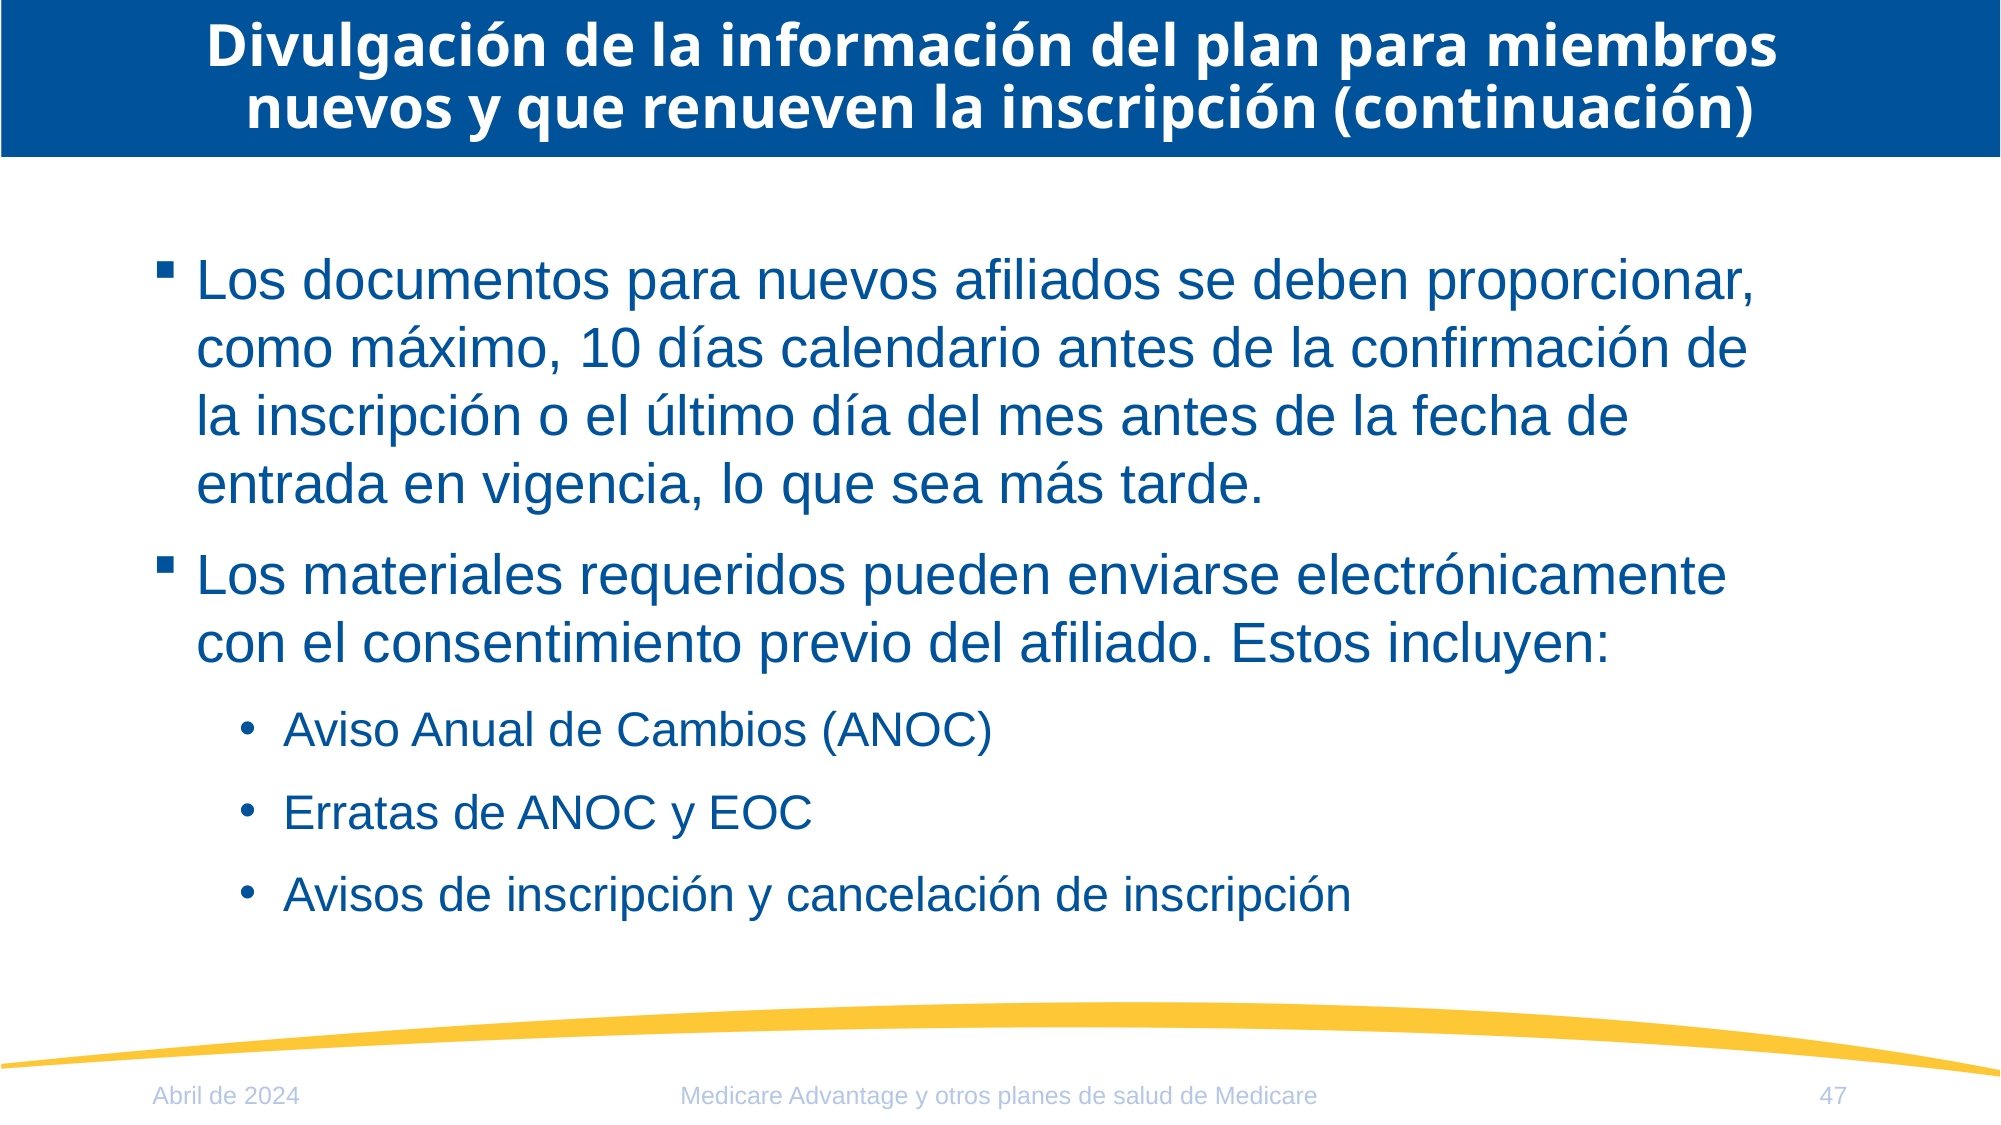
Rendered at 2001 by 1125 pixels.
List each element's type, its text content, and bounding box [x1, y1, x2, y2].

slide_number Abril de 2024 [137, 1065, 588, 1125]
list Los documentos para nuevos afiliados se deben proporcionar, como máximo, 10 días calendario antes de la confirmación de la inscripción o el último día del mes antes de la fecha de entrada en vigencia, lo que sea más tarde. Los materiales requeridos pueden enviarse electrónicamente con el consentimiento previo del afiliado. Estos incluyen: Aviso Anual de Cambios (ANOC) Erratas de ANOC y EOC Avisos de inscripción y cancelación de inscripción [137, 235, 1794, 983]
footer Medicare Advantage y otros planes de salud de Medicare [662, 1065, 1338, 1125]
slide_number 47 [1412, 1065, 1863, 1125]
title Divulgación de la información del plan para miembros nuevos y que renueven la inscripción (continuación) [0, 3, 2000, 154]
picture [0, 0, 2001, 1125]
